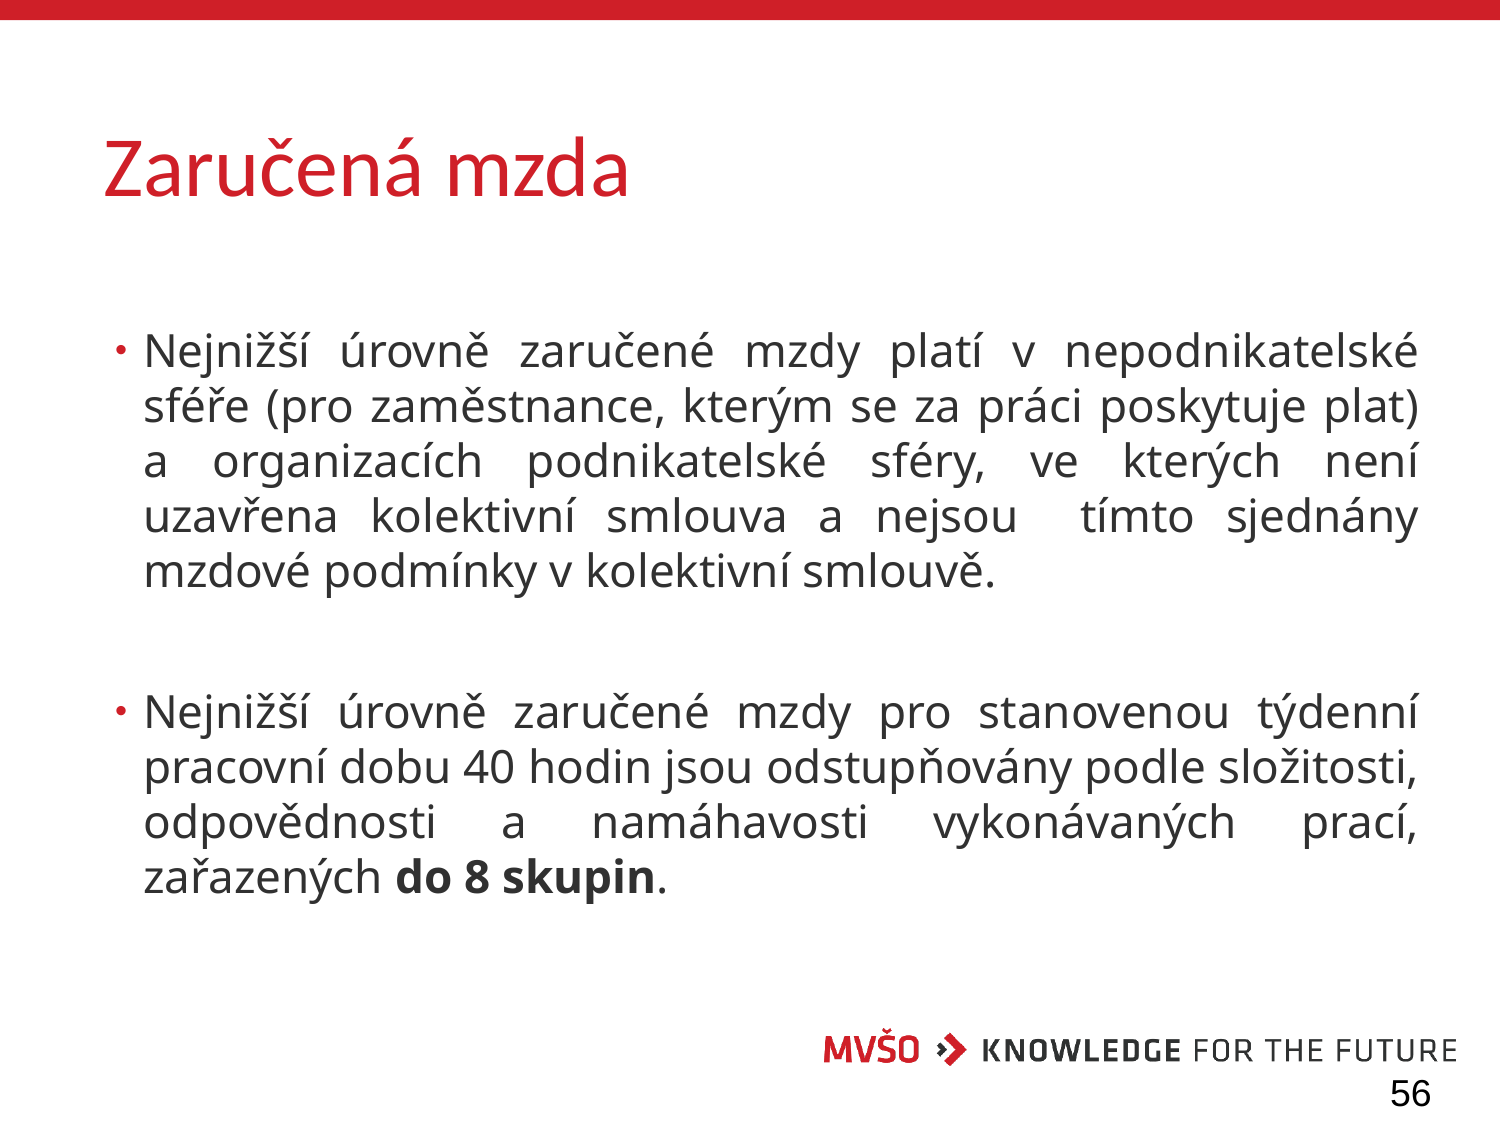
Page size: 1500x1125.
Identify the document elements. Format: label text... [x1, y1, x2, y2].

picture [824, 1028, 1456, 1066]
title Zaručená mzda [88, 59, 1412, 278]
slide_number 56 [1375, 1061, 1500, 1103]
list Nejnižší úrovně zaručené mzdy platí v nepodnikatelské sféře (pro zaměstnance, kterým se za práci poskytuje plat) a organizacích podnikatelské sféry, ve kterých není uzavřena kolektivní smlouva a nejsou tímto sjednány mzdové podmínky v kolektivní smlouvě. Nejnižší úrovně zaručené mzdy pro stanovenou týdenní pracovní dobu 40 hodin jsou odstupňovány podle složitosti, odpovědnosti a namáhavosti vykonávaných prací, zařazených do 8 skupin. [100, 314, 1436, 963]
